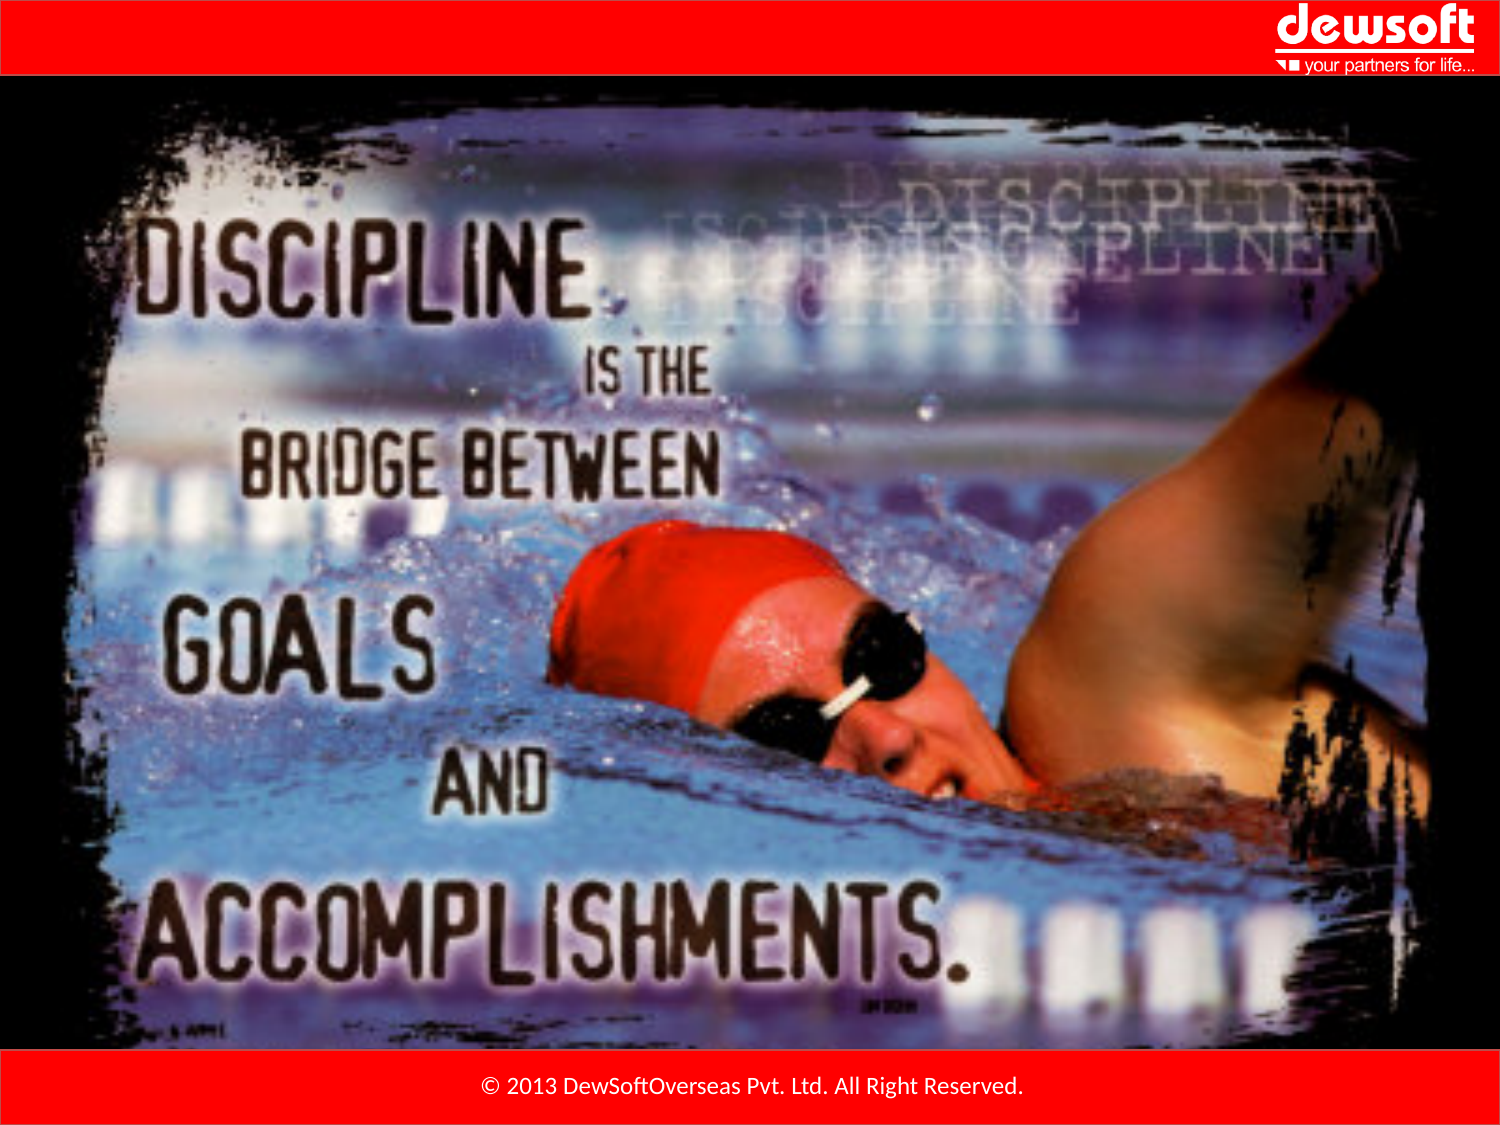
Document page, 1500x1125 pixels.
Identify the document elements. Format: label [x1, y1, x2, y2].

text_box [0, 0, 1500, 1125]
